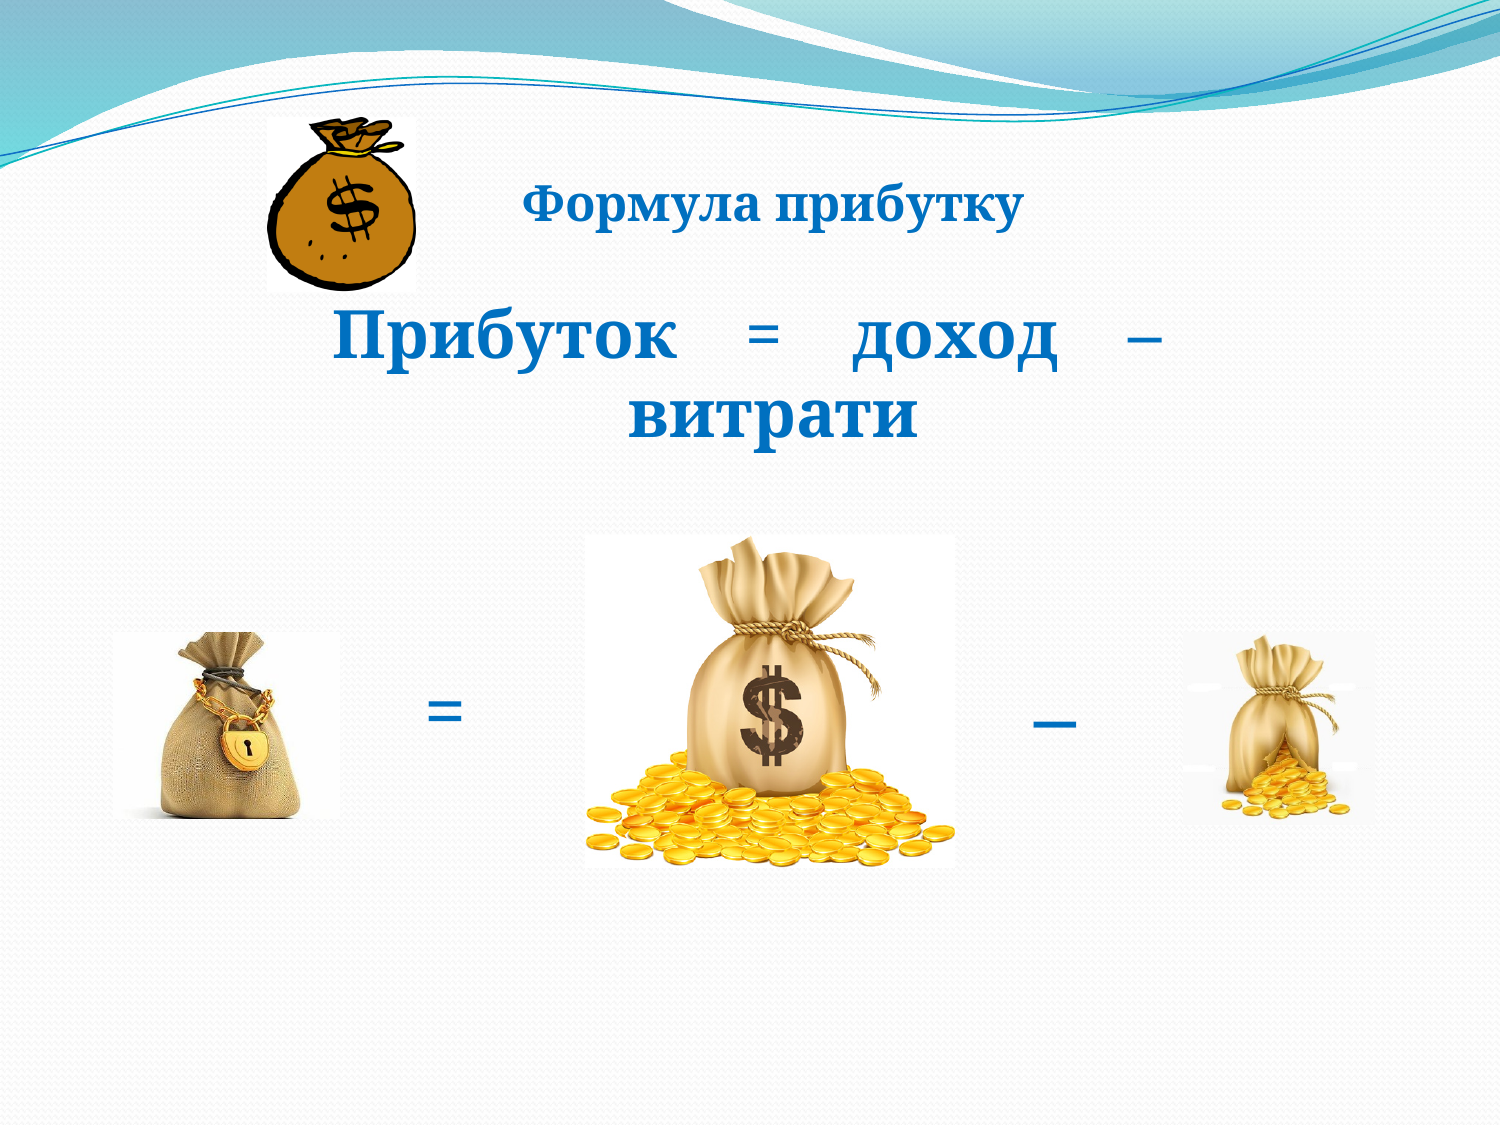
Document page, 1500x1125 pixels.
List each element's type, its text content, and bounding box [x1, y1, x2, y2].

picture [267, 116, 416, 293]
text_box = [410, 656, 528, 761]
text_box – [1019, 656, 1149, 771]
picture [1183, 632, 1376, 825]
picture [585, 535, 955, 868]
text_box Формула прибутку Прибуток = доход – витрати [199, 163, 1348, 504]
table_header Постійні витрати FC [260, 163, 423, 304]
picture [112, 632, 340, 819]
